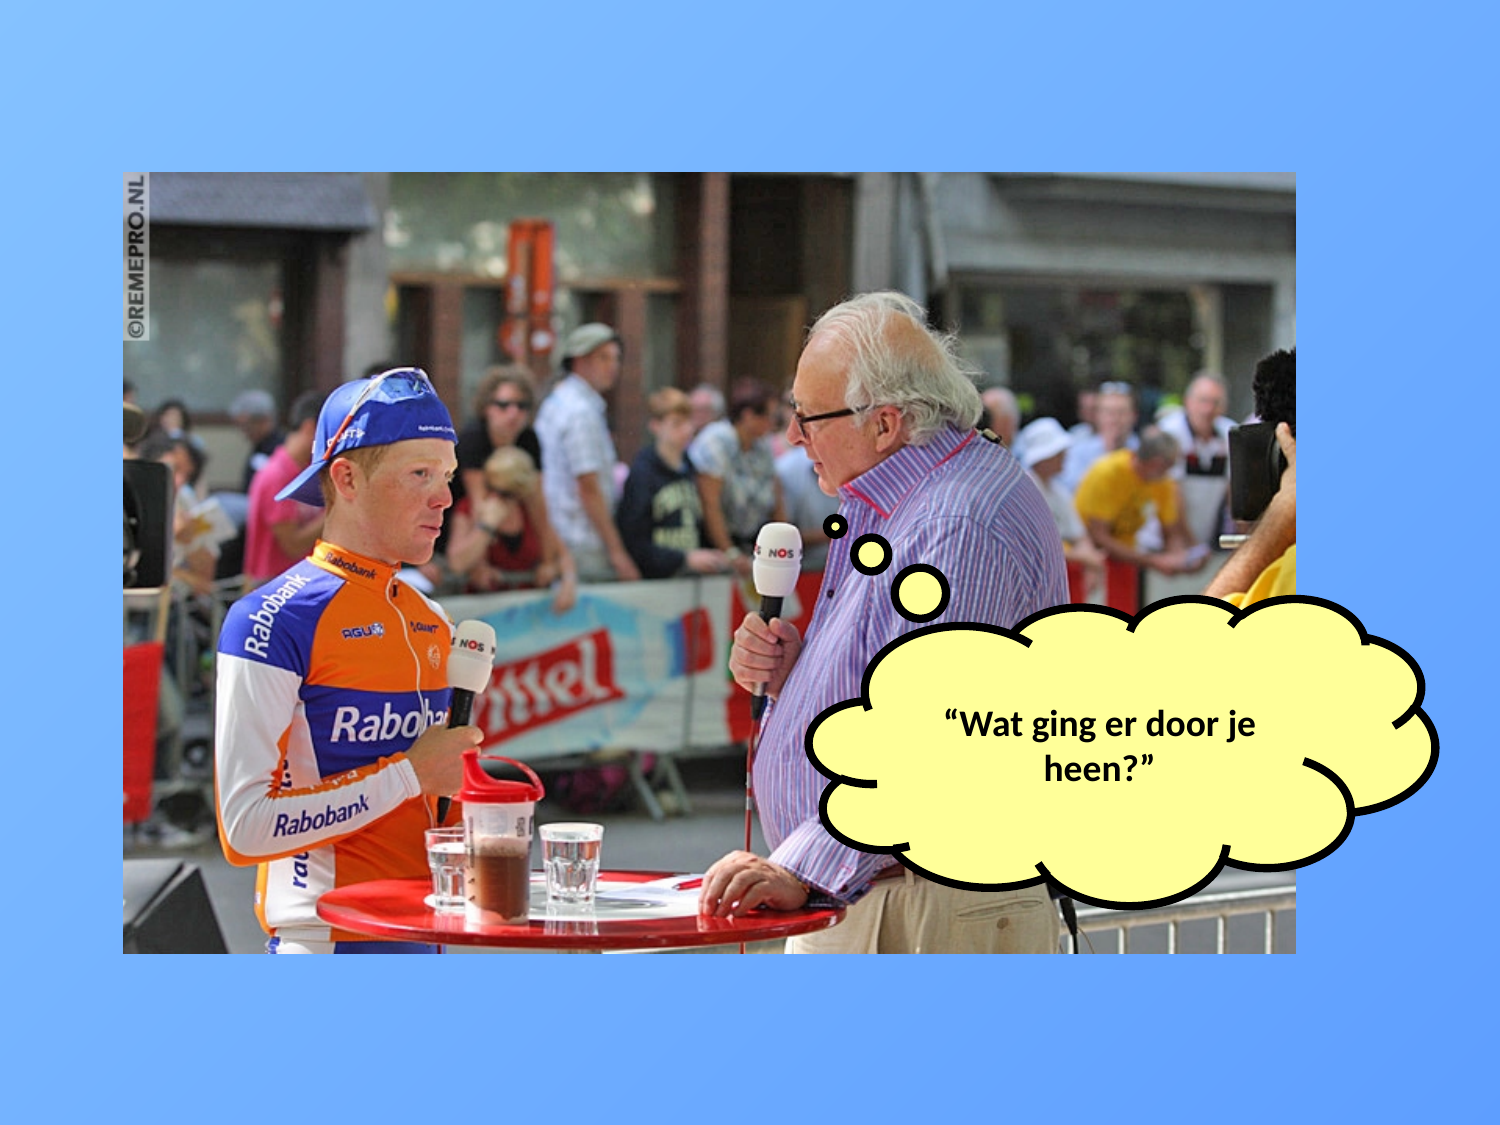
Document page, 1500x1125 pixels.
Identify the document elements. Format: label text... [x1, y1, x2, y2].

text_box “Wat ging er door je heen?” [1302, 597, 1438, 866]
picture [123, 172, 1296, 955]
